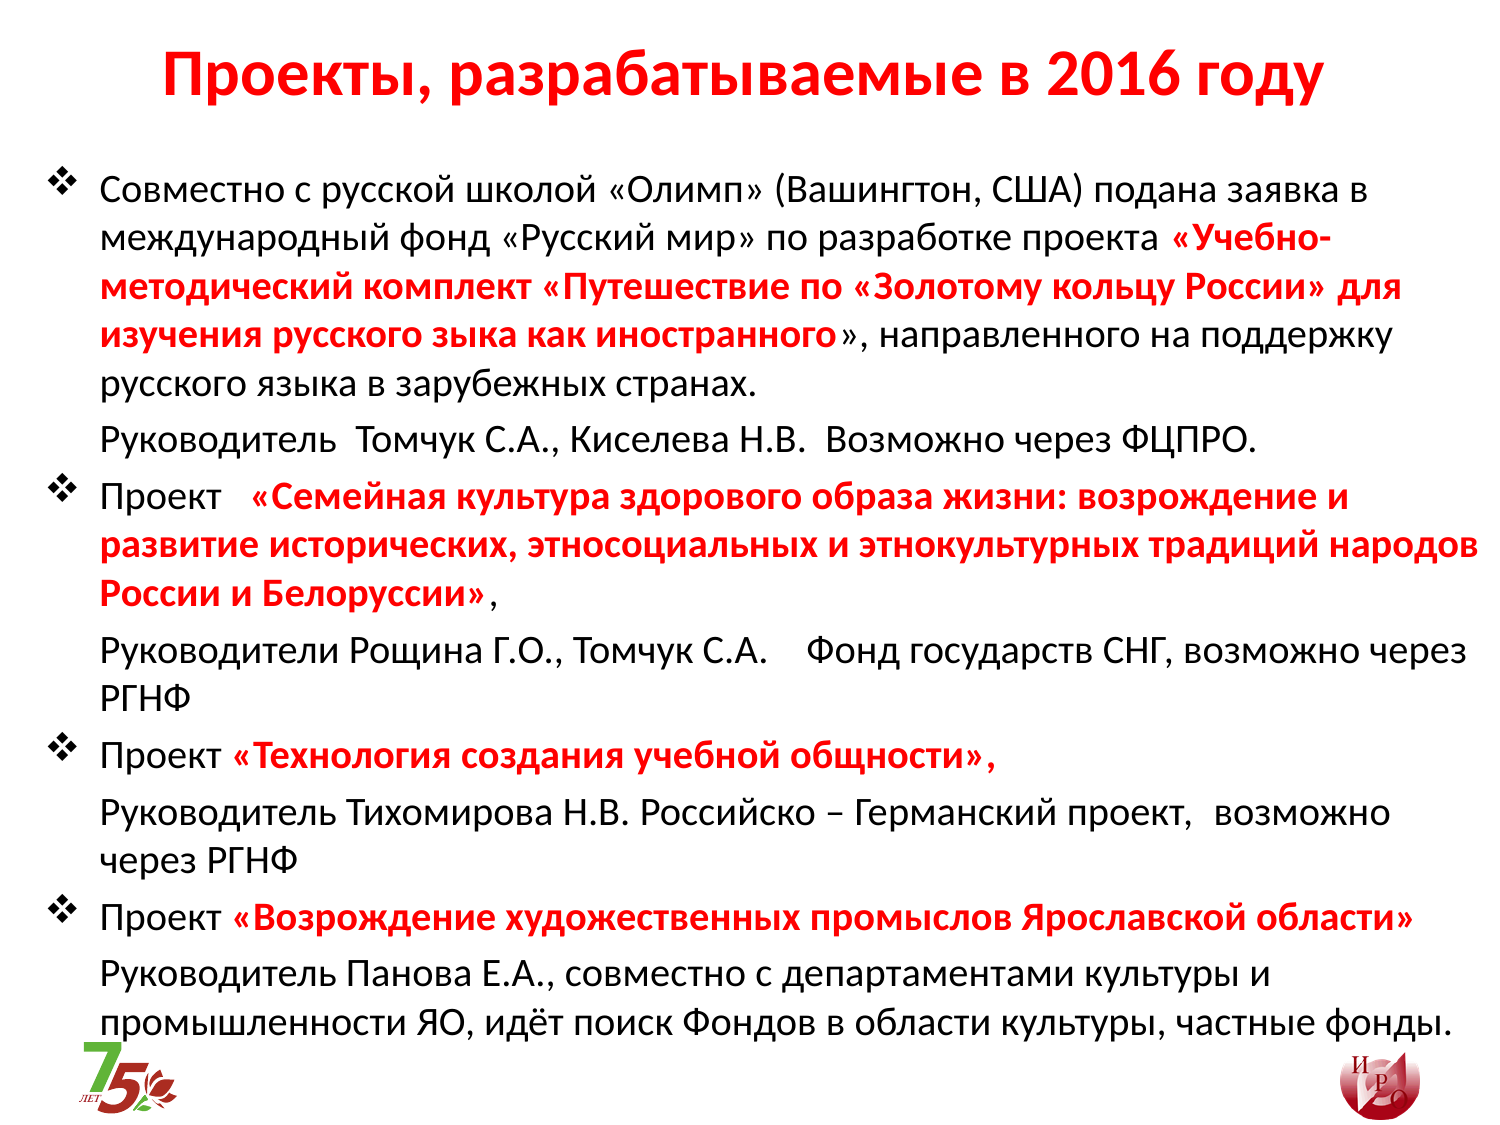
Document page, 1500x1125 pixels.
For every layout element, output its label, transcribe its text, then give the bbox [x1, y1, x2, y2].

picture [1340, 1071, 1420, 1120]
list Совместно с русской школой «Олимп» (Вашингтон, США) подана заявка в международный фонд «Русский мир» по разработке проекта «Учебно-методический комплект «Путешествие по «Золотому кольцу России» для изучения русского зыка как иностранного», направленного на поддержку русского языка в зарубежных странах. Руководитель Томчук С.А., Киселева Н.В. Возможно через ФЦПРО. Проект «Cемейная культура здорового образа жизни: возрождение и развитие исторических, этносоциальных и этнокультурных традиций народов России и Белоруссии», Руководители Рощина Г.О., Томчук С.А. Фонд государств СНГ, возможно через РГНФ Проект «Технология создания учебной общности», Руководитель Тихомирова Н.В. Российско – Германский проект, возможно через РГНФ Проект «Возрождение художественных промыслов Ярославской области» Руководитель Панова Е.А., совместно с департаментами культуры и промышленности ЯО, идёт поиск Фондов в области культуры, частные фонды. [29, 113, 1500, 1071]
title Проекты, разрабатываемые в 2016 году [76, 0, 1427, 113]
